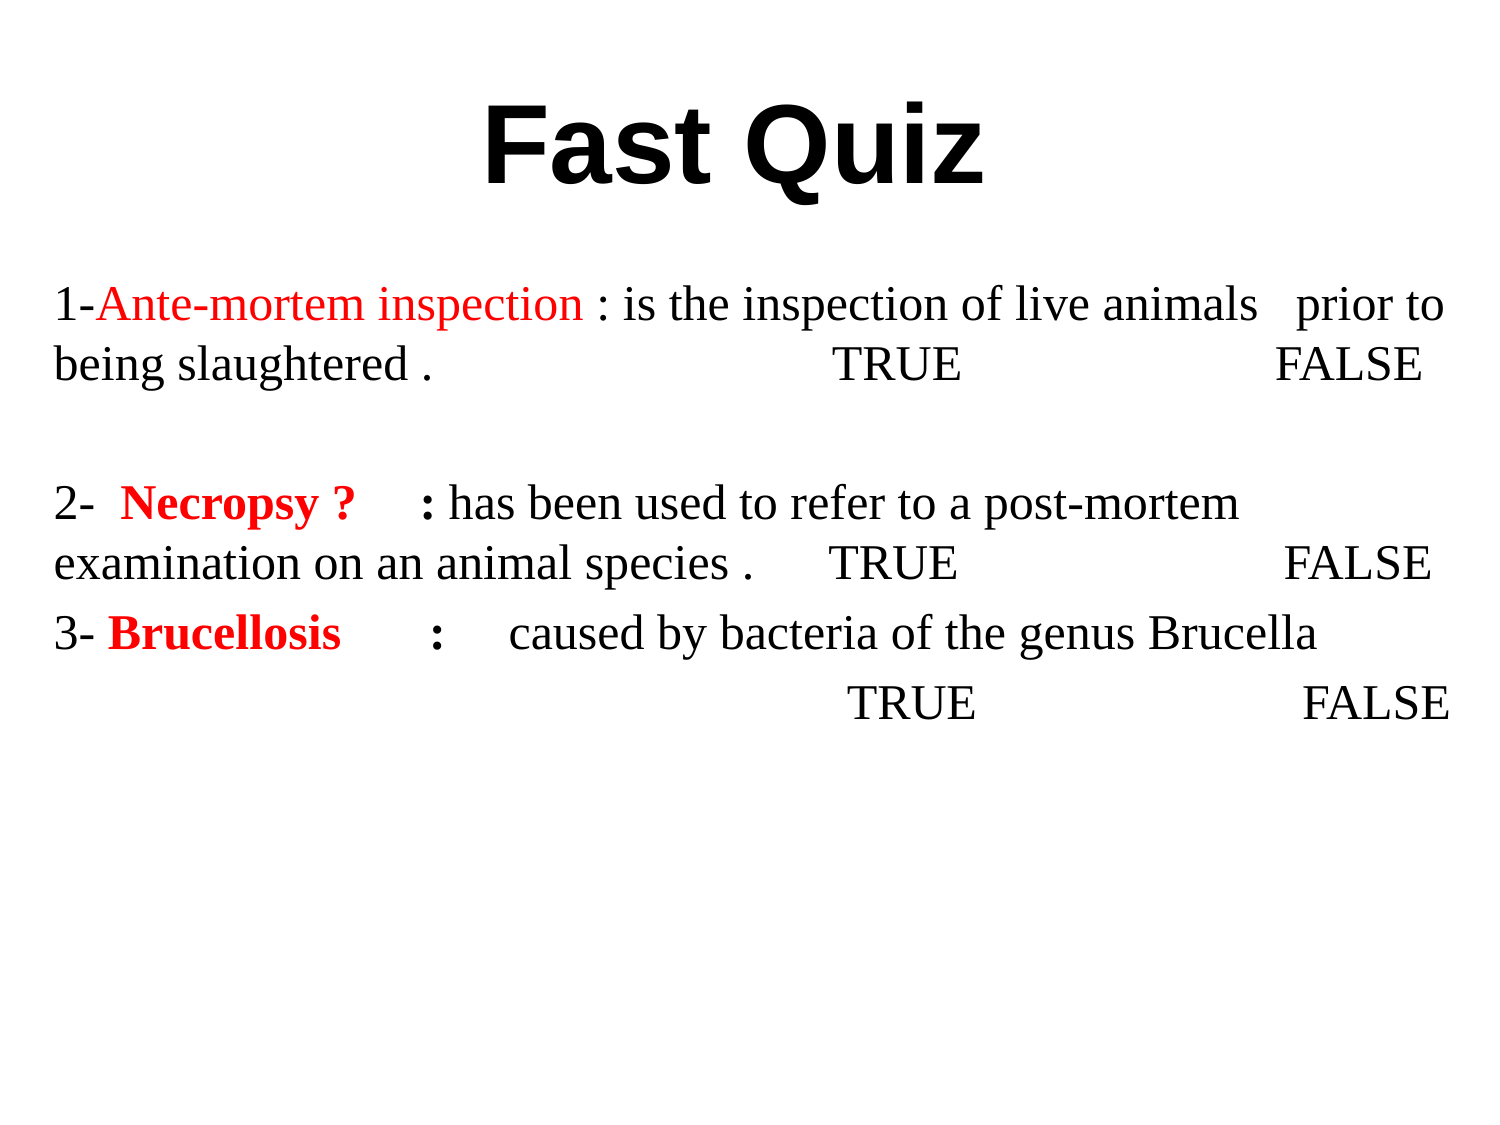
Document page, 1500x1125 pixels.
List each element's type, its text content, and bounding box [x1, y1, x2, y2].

title Fast Quiz [74, 44, 1426, 233]
list 1-Ante-mortem inspection : is the inspection of live animals prior to being slaughtered . TRUE FALSE 2- Necropsy ? : has been used to refer to a post-mortem examination on an animal species . TRUE FALSE 3- Brucellosis : caused by bacteria of the genus Brucella TRUE FALSE [38, 262, 1466, 1006]
